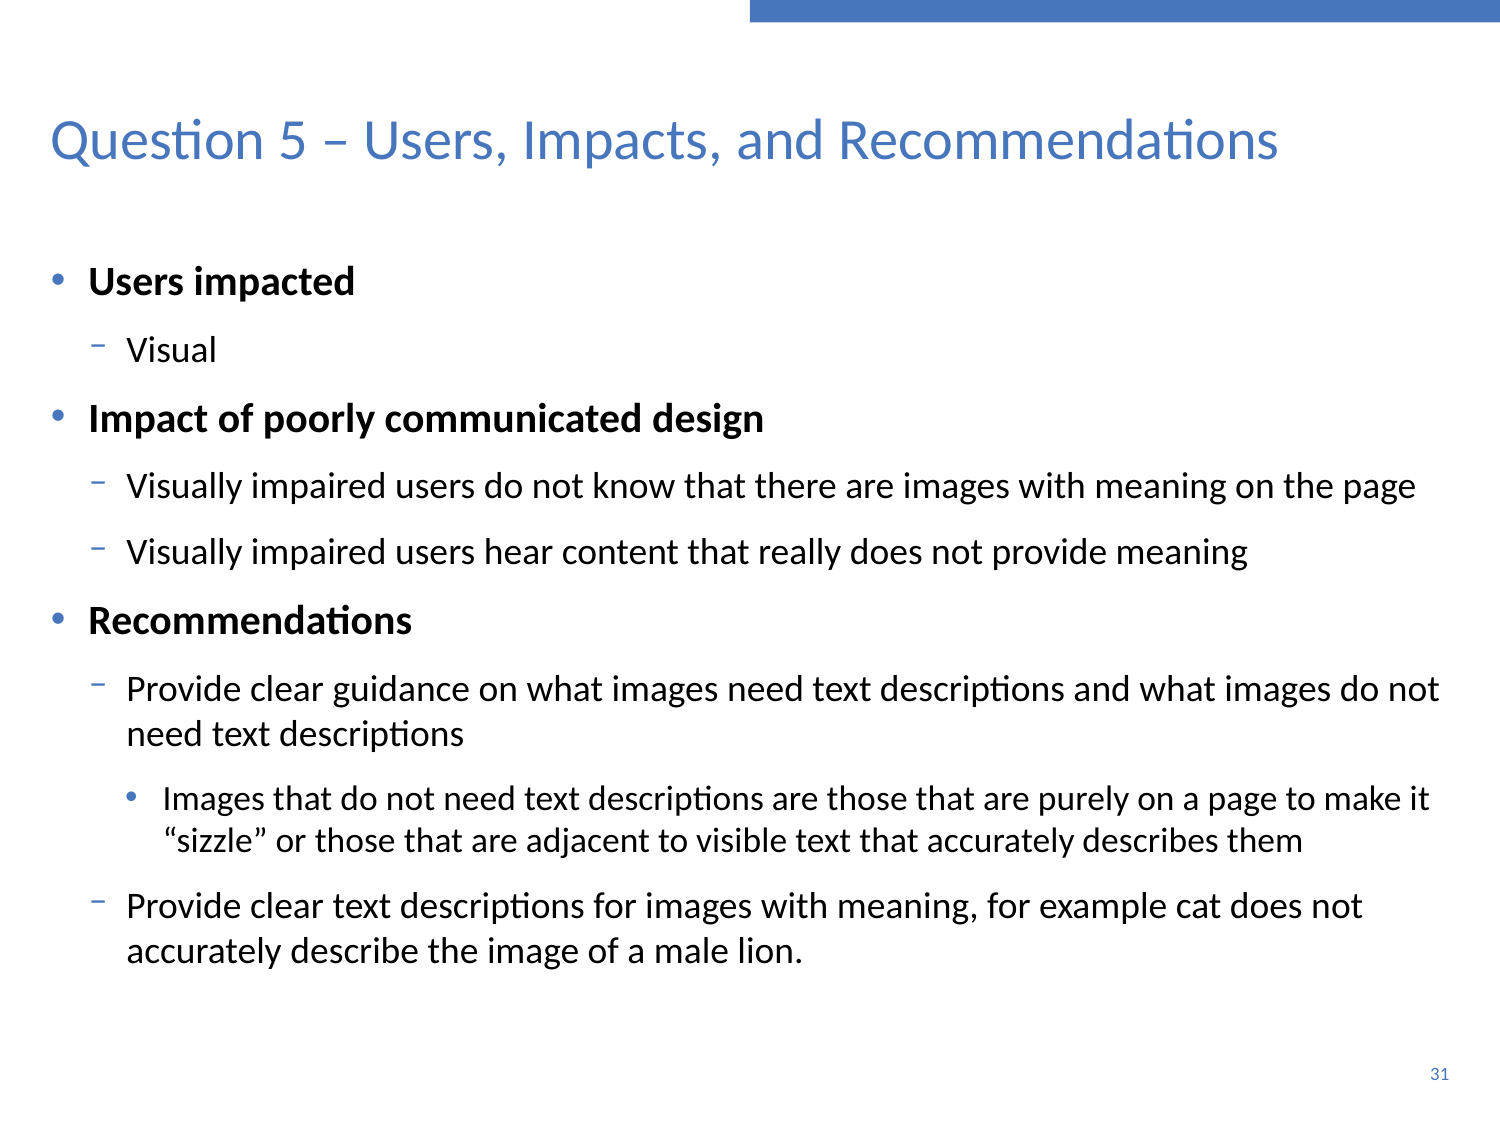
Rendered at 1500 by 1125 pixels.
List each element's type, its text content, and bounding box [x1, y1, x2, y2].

title Question 5 – Users, Impacts, and Recommendations [50, 46, 1450, 173]
list Users impacted Visual Impact of poorly communicated design Visually impaired users do not know that there are images with meaning on the page Visually impaired users hear content that really does not provide meaning Recommendations Provide clear guidance on what images need text descriptions and what images do not need text descriptions Images that do not need text descriptions are those that are purely on a page to make it “sizzle” or those that are adjacent to visible text that accurately describes them Provide clear text descriptions for images with meaning, for example cat does not accurately describe the image of a male lion. [50, 253, 1449, 1021]
